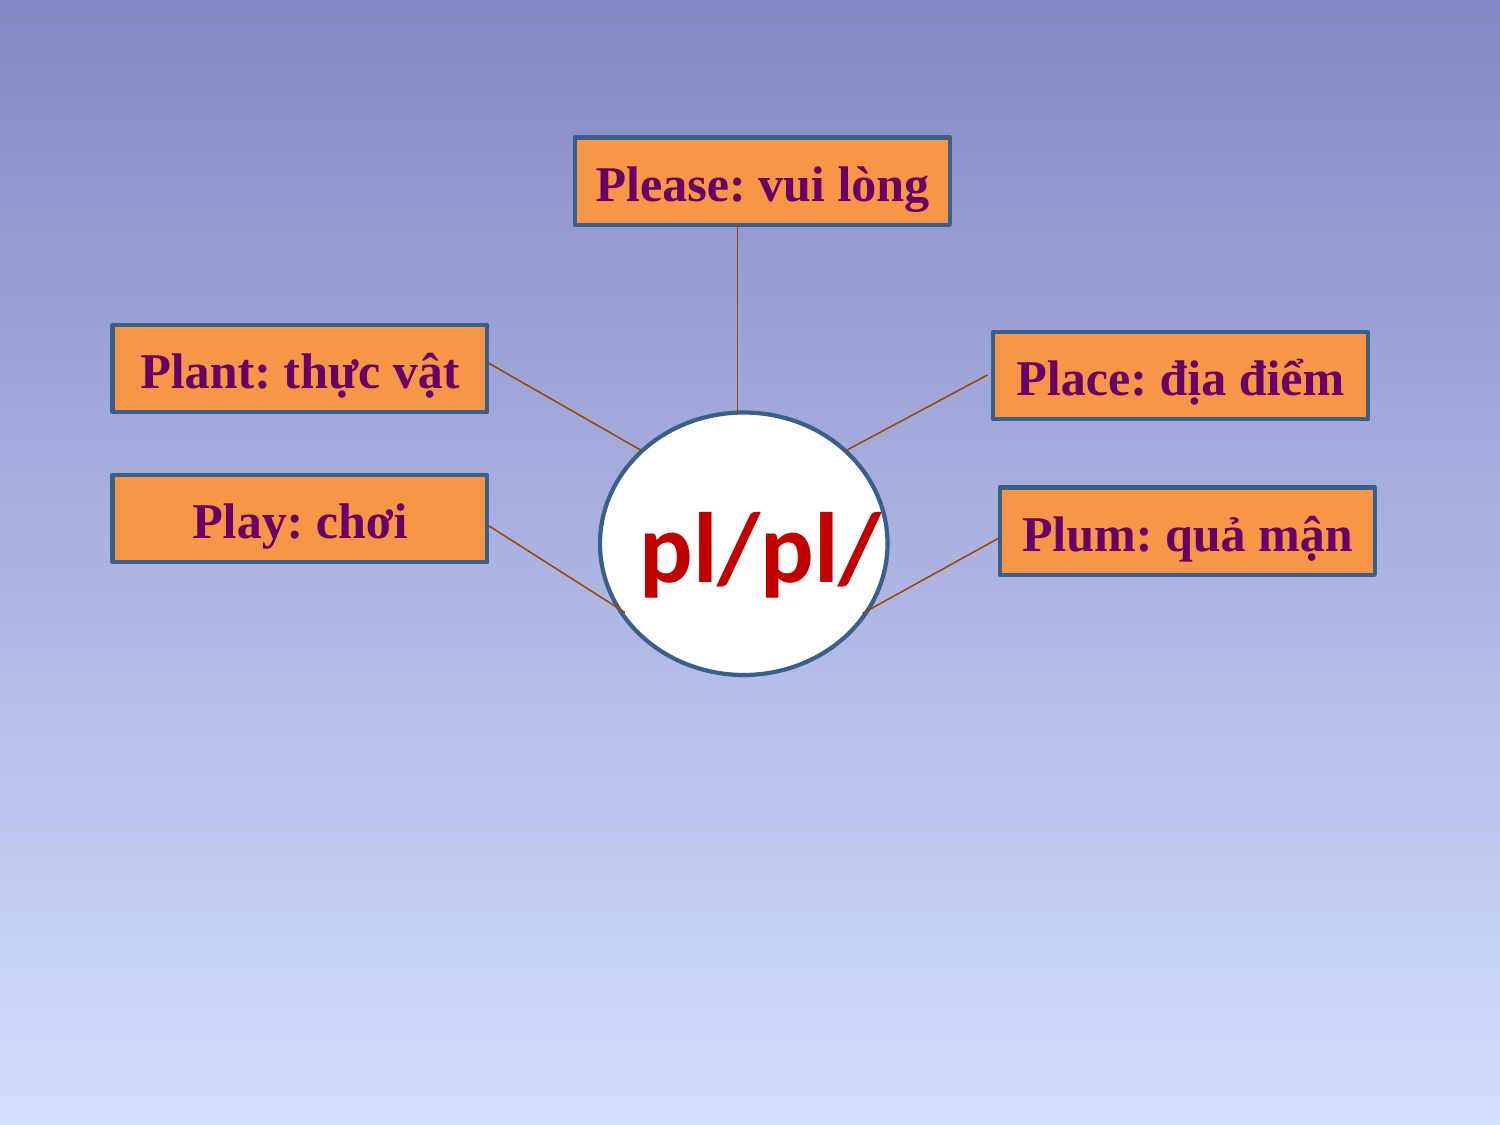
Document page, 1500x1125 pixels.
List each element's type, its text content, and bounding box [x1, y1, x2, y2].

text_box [599, 412, 903, 676]
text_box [862, 537, 1001, 614]
text_box Please: vui lòng [573, 135, 952, 227]
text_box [487, 524, 626, 613]
text_box Play: chơi [110, 473, 489, 564]
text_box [845, 374, 988, 452]
text_box Plant: thực vật [110, 323, 489, 414]
text_box Place: địa điểm [991, 330, 1370, 421]
text_box Plum: quả mận [998, 485, 1377, 577]
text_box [487, 362, 643, 452]
